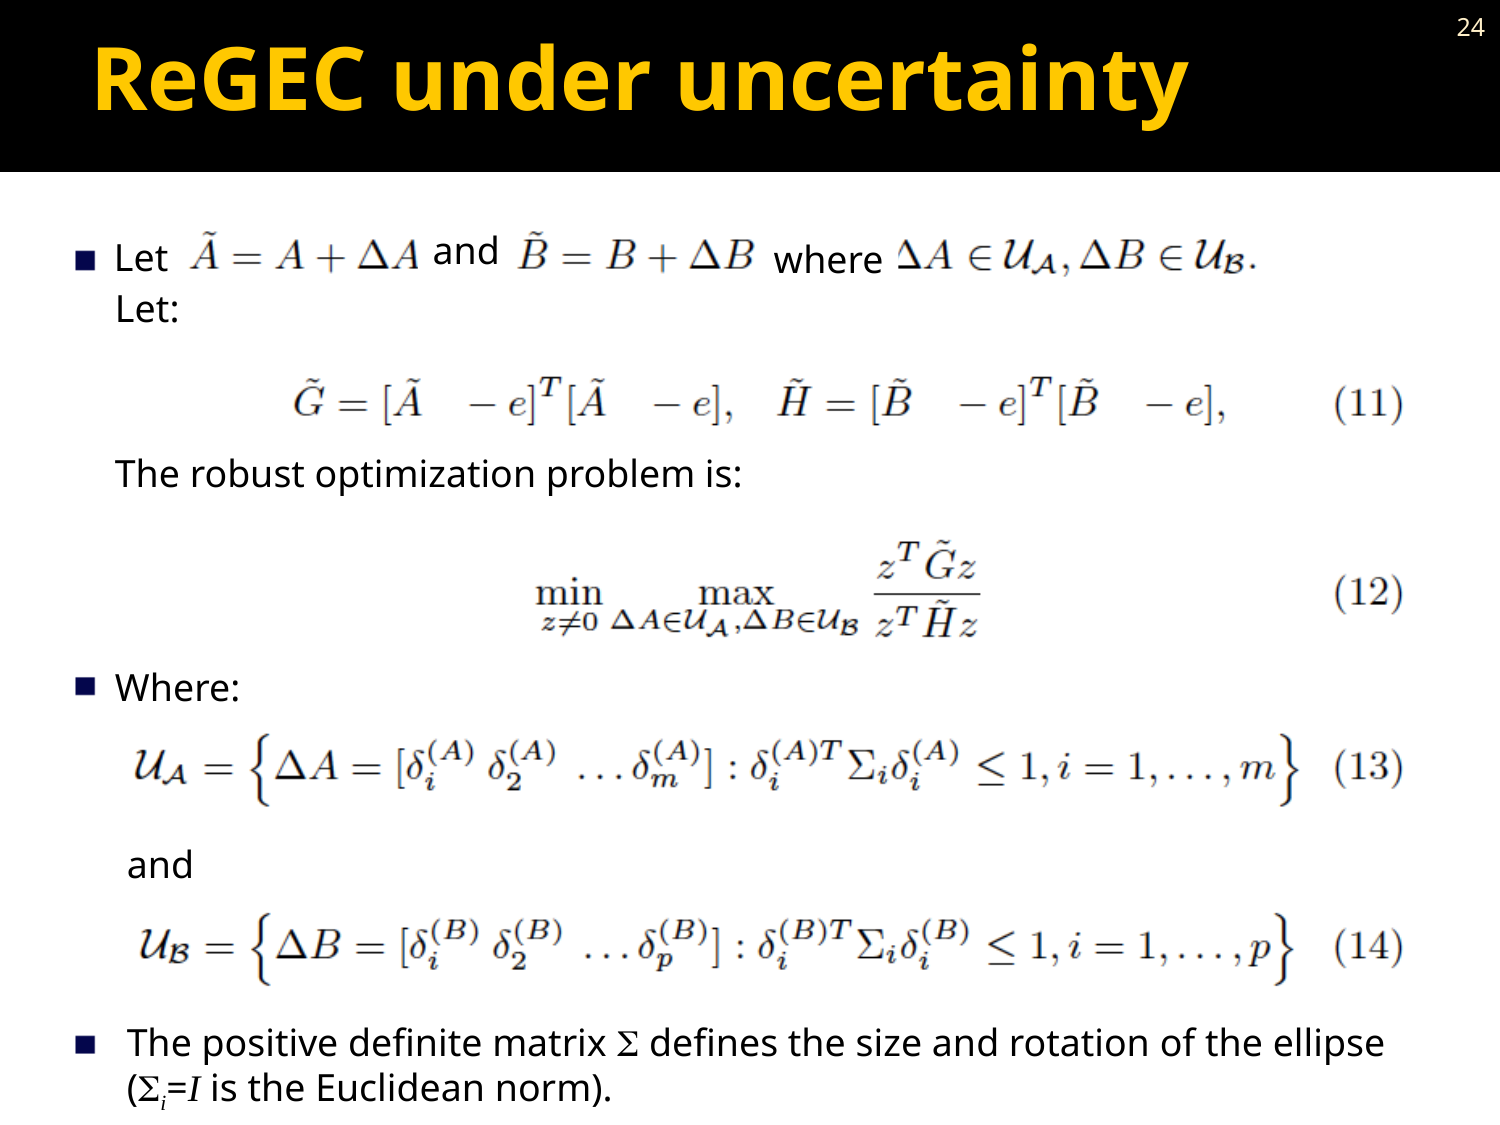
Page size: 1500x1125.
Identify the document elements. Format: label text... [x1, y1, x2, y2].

slide_number 24 [1379, 0, 1500, 46]
title ReGEC under uncertainty [75, 24, 1425, 171]
picture [0, 172, 1500, 1125]
